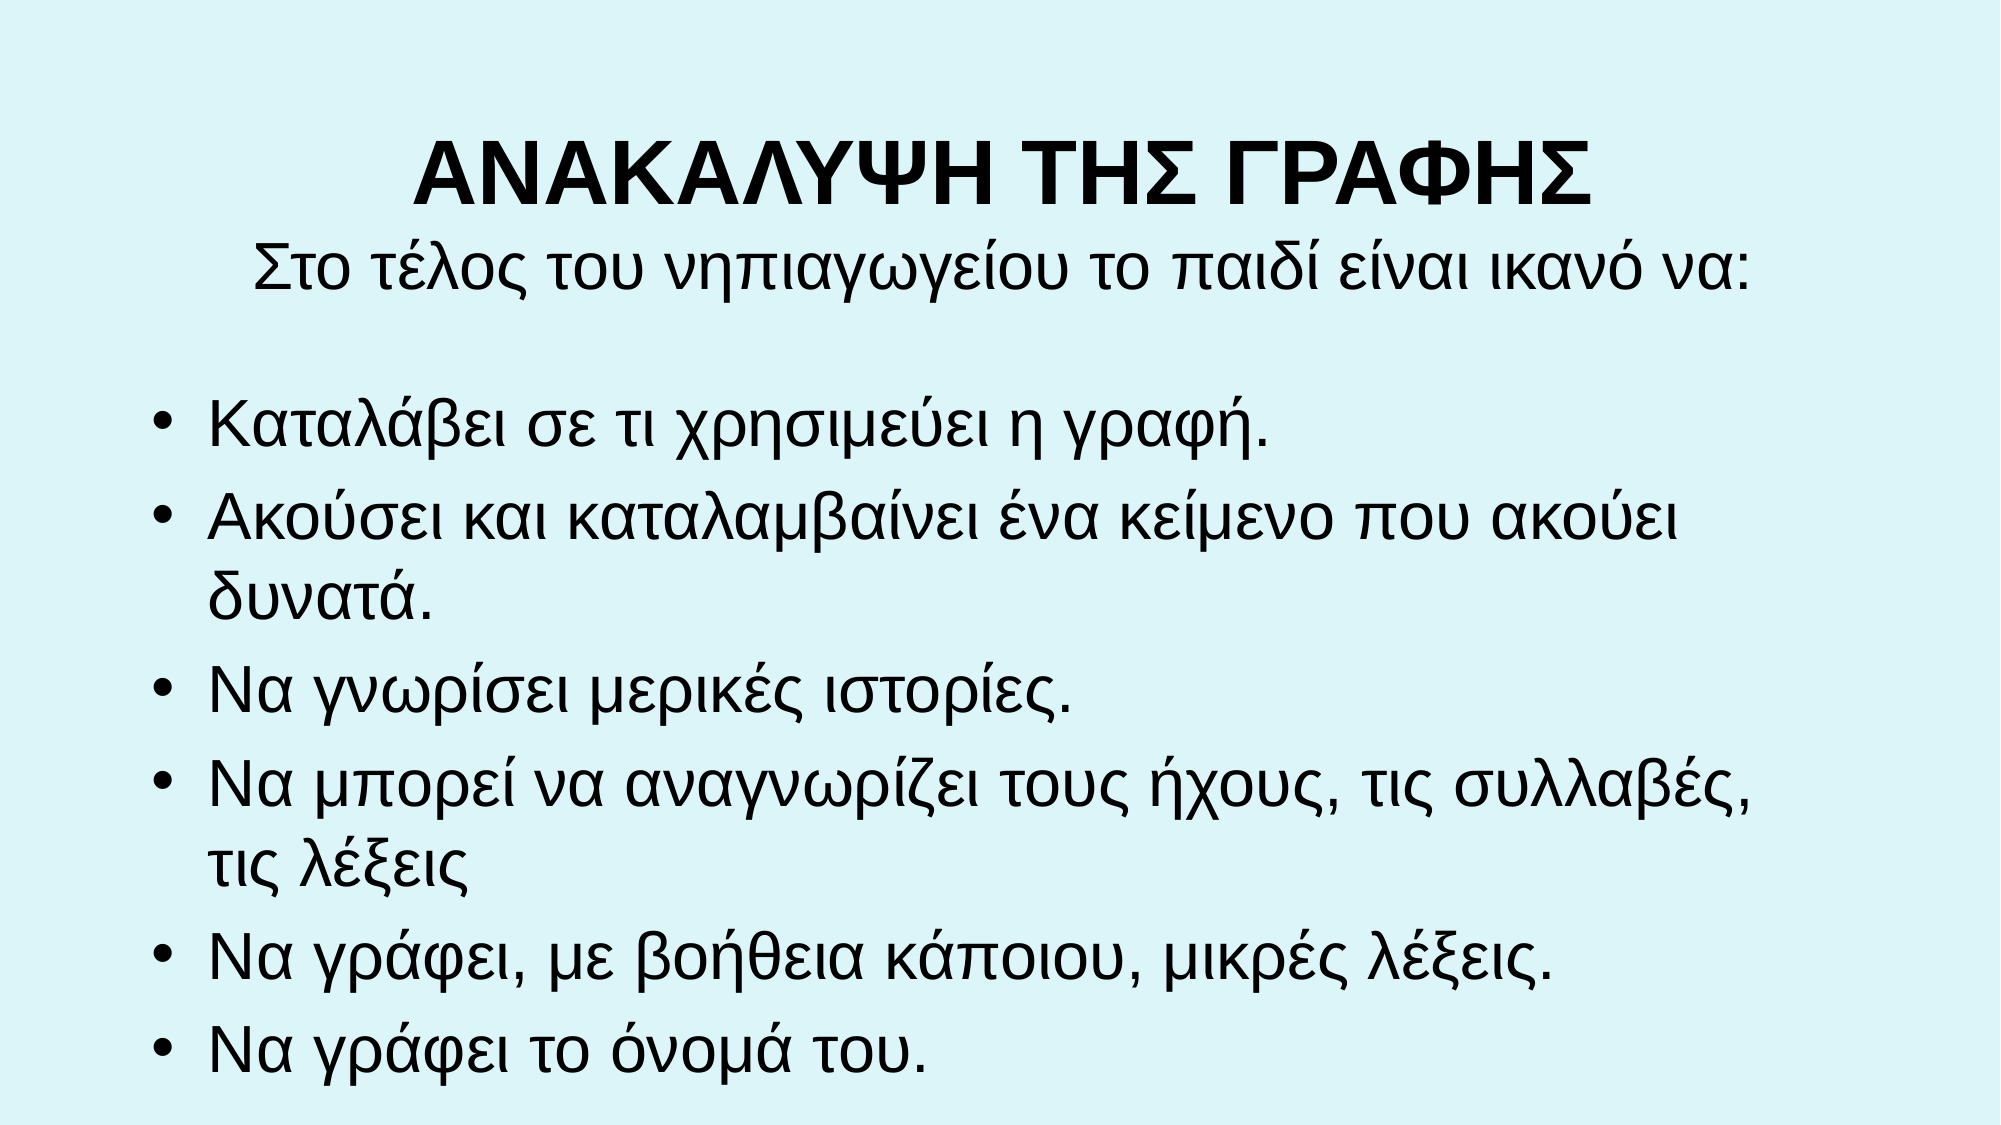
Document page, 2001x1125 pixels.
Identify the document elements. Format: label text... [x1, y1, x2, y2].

list Καταλάβει σε τι χρησιμεύει η γραφή. Ακούσει και καταλαμβαίνει ένα κείμενο που ακούει δυνατά. Να γνωρίσει μερικές ιστορίες. Να μπορεί να αναγνωρίζει τους ήχους, τις συλλαβές, τις λέξεις Να γράφει, με βοήθεια κάποιου, μικρές λέξεις. Να γράφει το όνομά του. [136, 371, 1862, 1086]
title ΑΝΑΚΑΛΥΨΗ ΤΗΣ ΓΡΑΦΗΣ Στο τέλος του νηπιαγωγείου το παιδί είναι ικανό να: [140, 67, 1866, 348]
